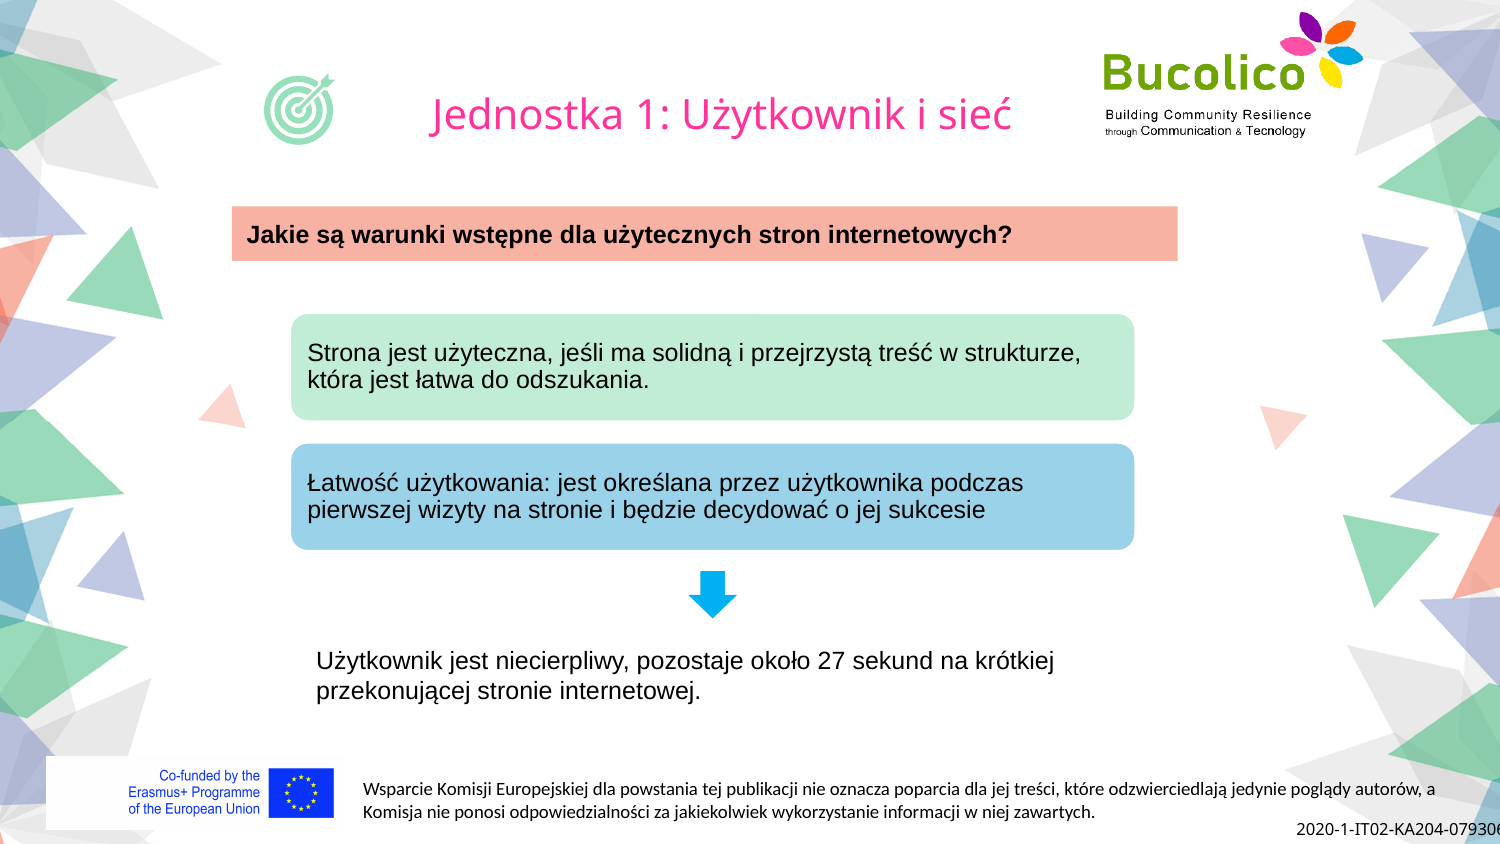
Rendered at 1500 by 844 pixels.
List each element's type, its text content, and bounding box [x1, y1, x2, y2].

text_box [288, 311, 1137, 555]
list Jednostka 1: Użytkownik i sieć [410, 65, 1034, 161]
text_box Jakie są warunki wstępne dla użytecznych stron internetowych? [230, 204, 1180, 263]
picture [0, 0, 1500, 844]
text_box Użytkownik jest niecierpliwy, pozostaje około 27 sekund na krótkiej przekonującej stronie internetowej. [301, 637, 1133, 713]
text_box [683, 569, 743, 622]
text_box Wsparcie Komisji Europejskiej dla powstania tej publikacji nie oznacza poparcia dla jej treści, które odzwierciedlają jedynie poglądy autorów, a Komisja nie ponosi odpowiedzialności za jakiekolwiek wykorzystanie informacji w niej zawartych. [348, 769, 1486, 830]
text_box [261, 68, 340, 147]
